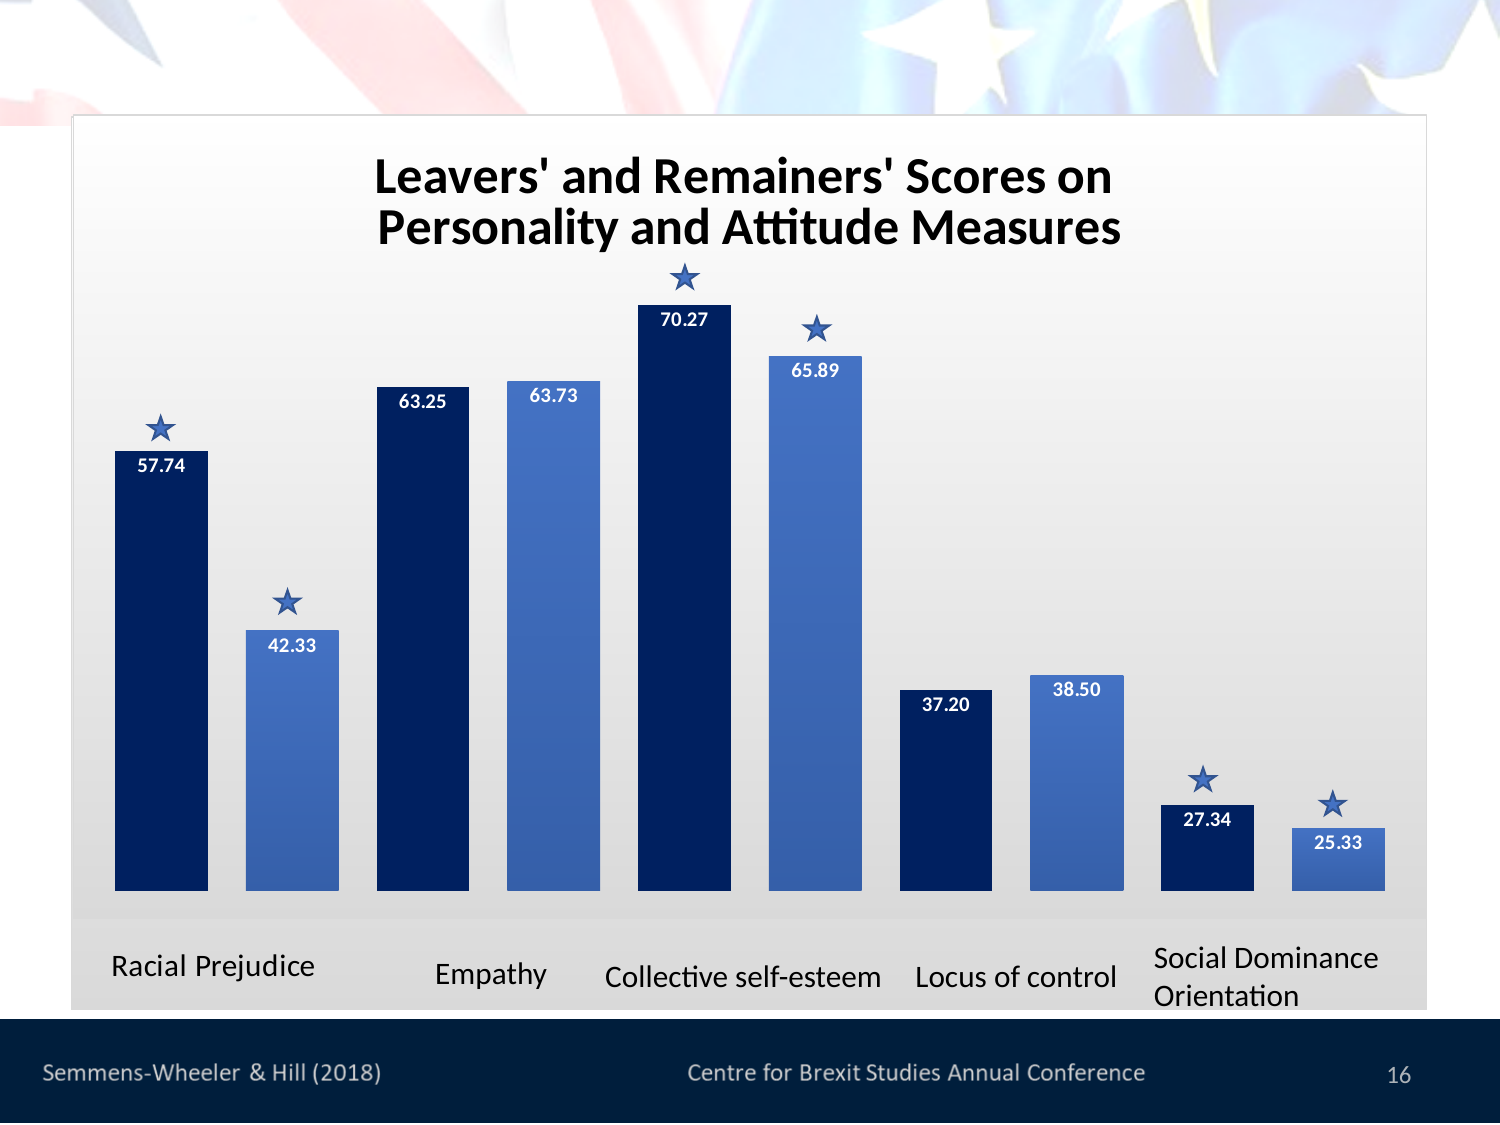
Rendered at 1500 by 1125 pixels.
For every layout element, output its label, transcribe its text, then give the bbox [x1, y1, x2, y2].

chart [70, 113, 1428, 1011]
text_box Social Dominance Orientation [1139, 1011, 1402, 1020]
